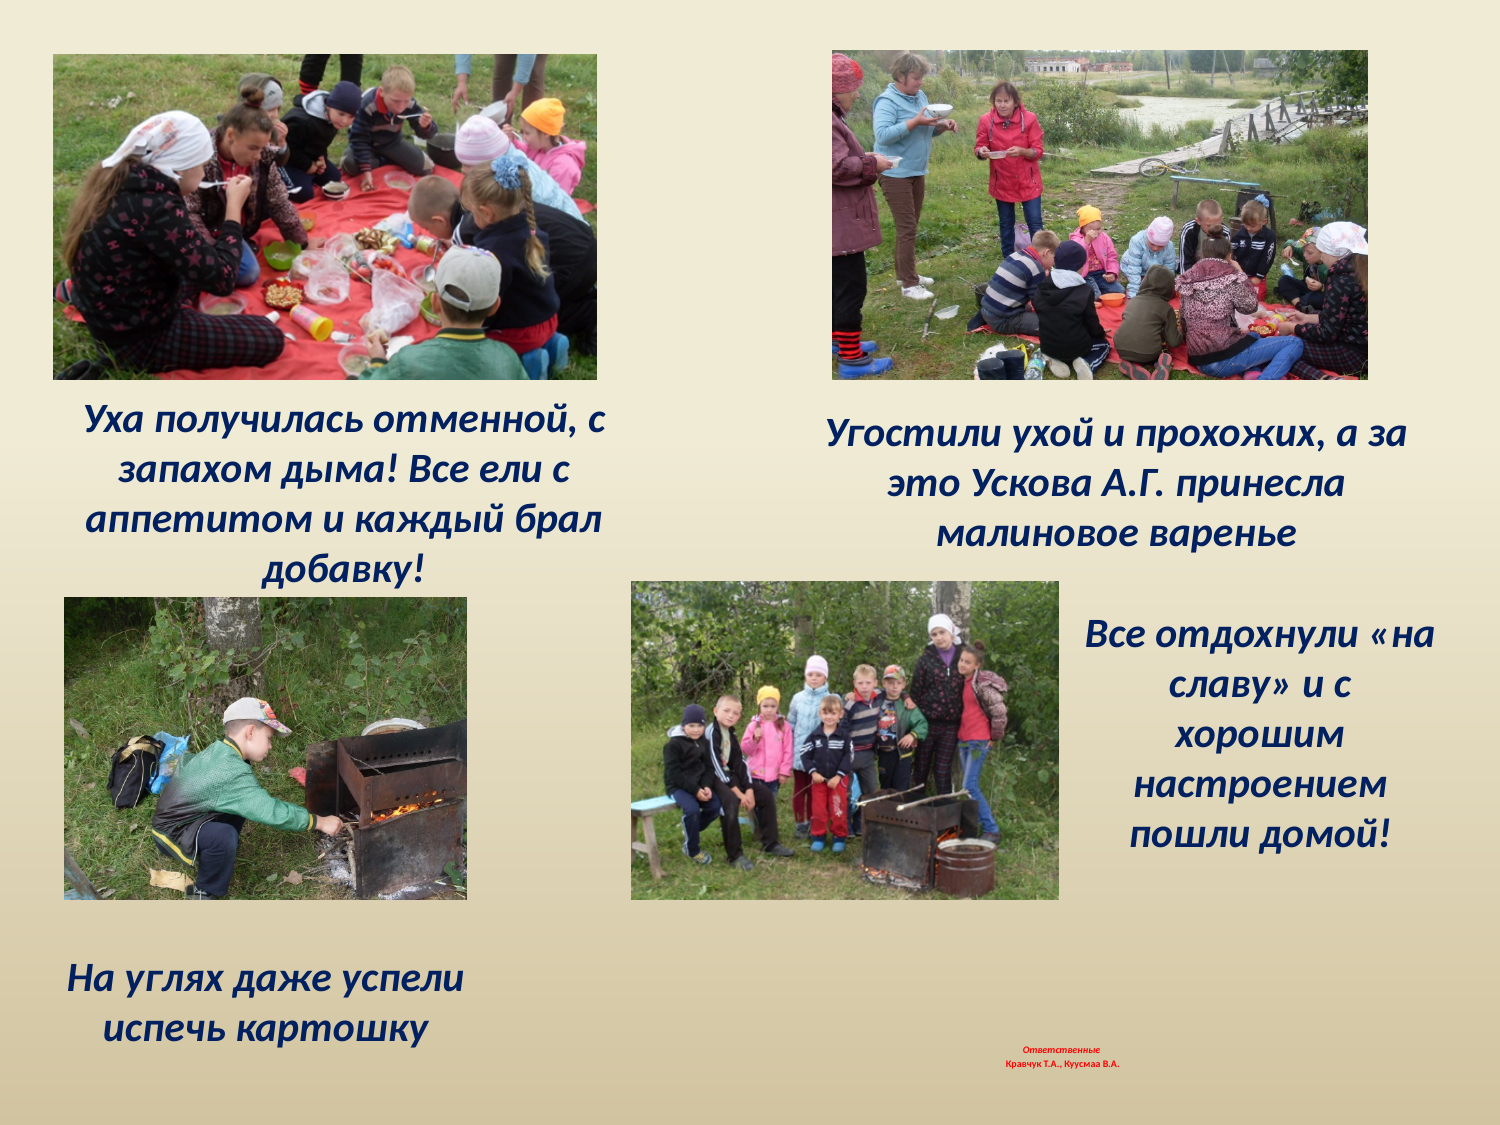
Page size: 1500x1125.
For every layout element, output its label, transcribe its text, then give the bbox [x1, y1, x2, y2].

picture [832, 50, 1368, 380]
title Уха получилась отменной, с запахом дыма! Все ели с аппетитом и каждый брал добавку! [20, 396, 668, 585]
picture [64, 597, 467, 900]
list Все отдохнули «на славу» и с хорошим настроением пошли домой! [1068, 597, 1452, 882]
list Ответственные Кравчук Т.А., Куусмаа В.А. [666, 975, 1460, 1085]
list На углях даже успели испечь картошку [46, 952, 486, 1058]
list Угостили ухой и прохожих, а за это Ускова А.Г. принесла малиновое варенье [773, 396, 1460, 592]
picture [631, 580, 1059, 900]
picture [52, 54, 598, 380]
